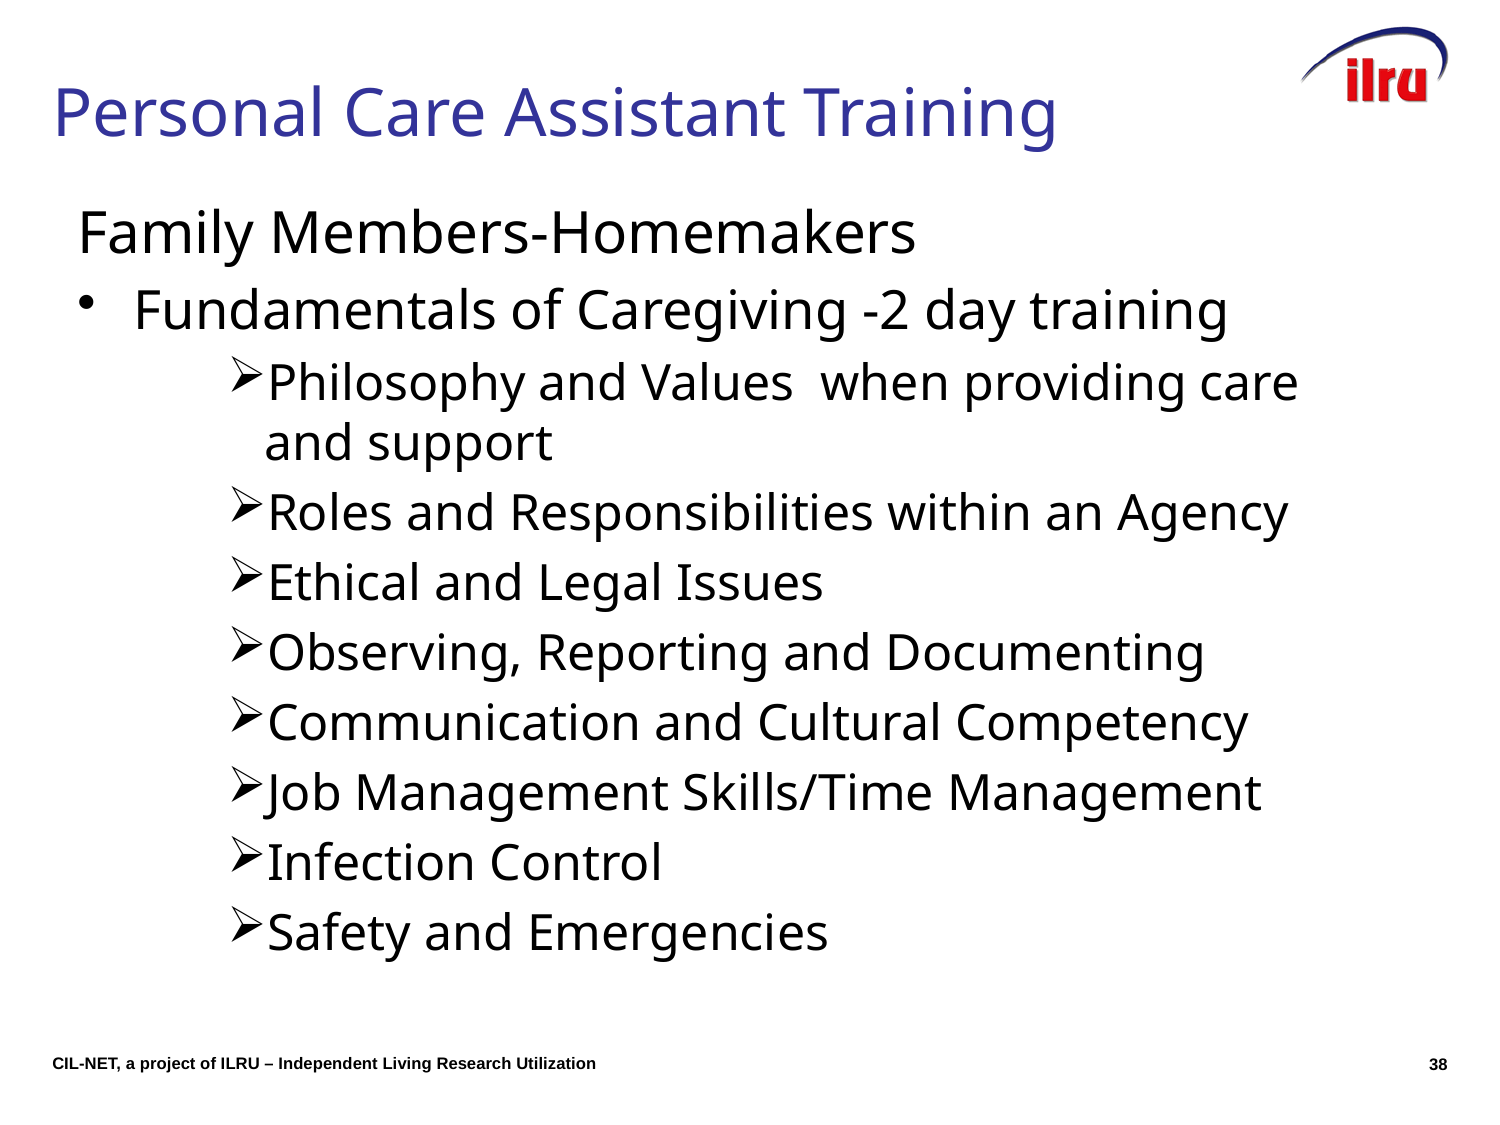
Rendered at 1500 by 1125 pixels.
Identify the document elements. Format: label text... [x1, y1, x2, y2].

picture [1299, 24, 1463, 103]
list Family Members-Homemakers Fundamentals of Caregiving -2 day training Philosophy and Values when providing care and support Roles and Responsibilities within an Agency Ethical and Legal Issues Observing, Reporting and Documenting Communication and Cultural Competency Job Management Skills/Time Management Infection Control Safety and Emergencies [62, 187, 1350, 1013]
title Personal Care Assistant Training [37, 45, 1300, 175]
